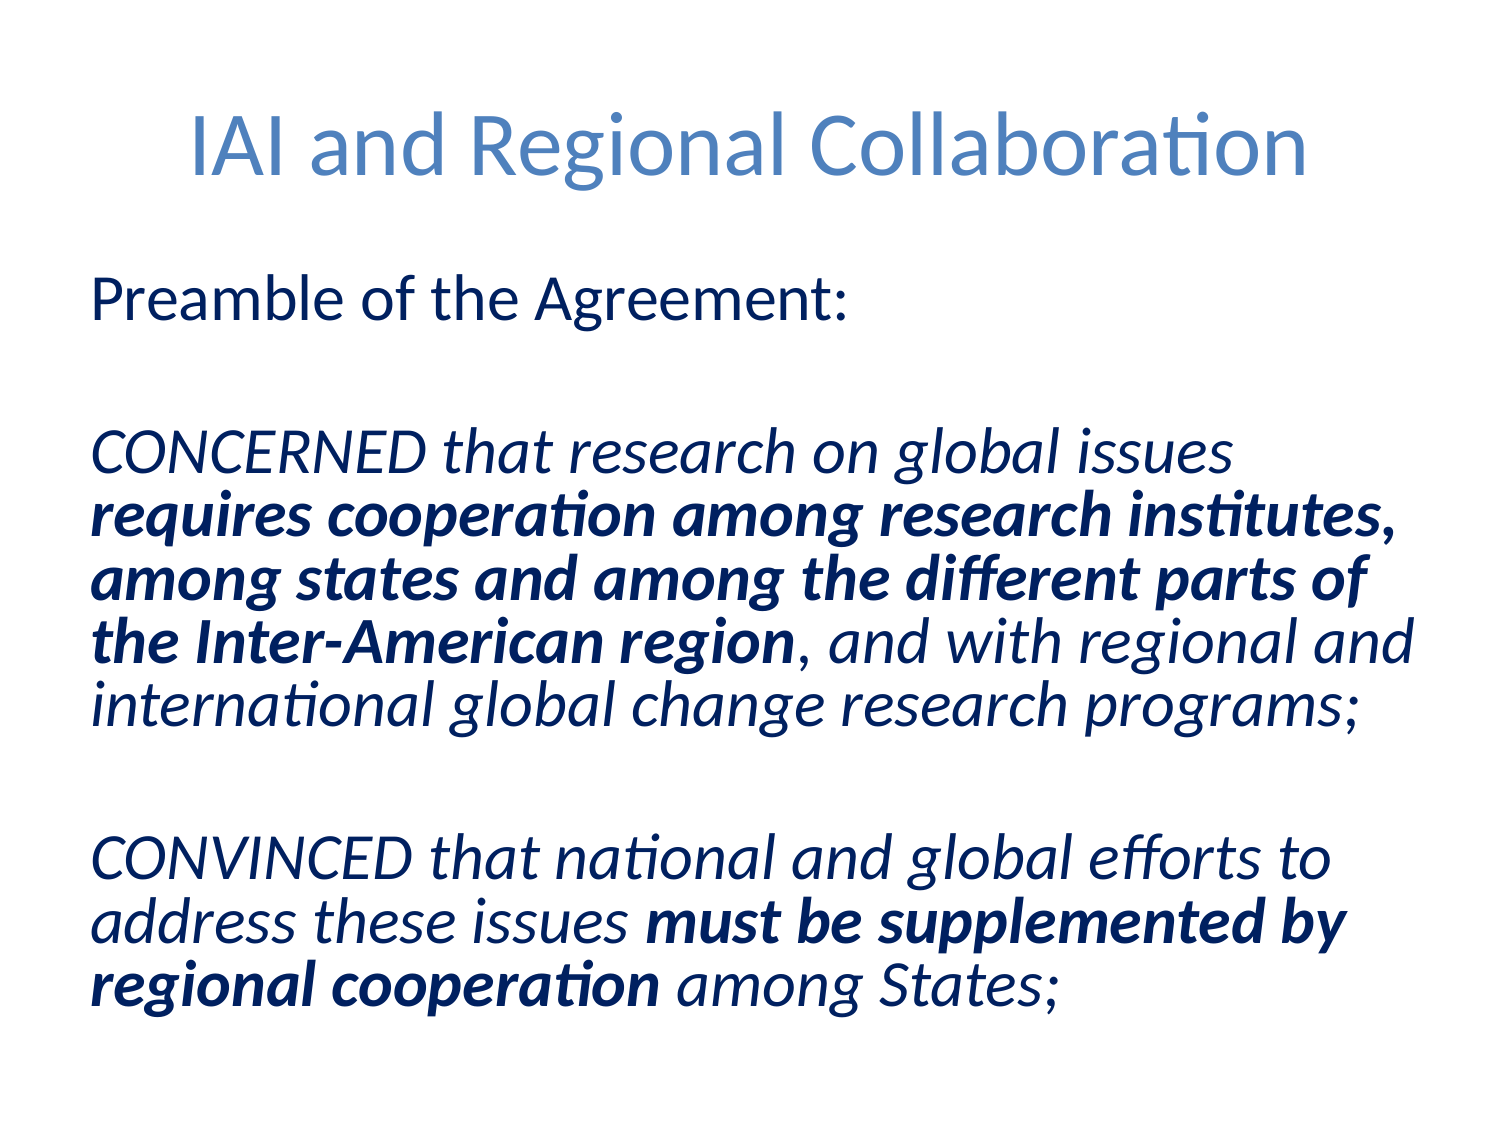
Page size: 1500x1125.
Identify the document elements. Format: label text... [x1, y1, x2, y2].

list Preamble of the Agreement: CONCERNED that research on global issues requires cooperation among research institutes, among states and among the different parts of the Inter-American region, and with regional and international global change research programs; CONVINCED that national and global efforts to address these issues must be supplemented by regional cooperation among States; [75, 262, 1436, 1094]
title IAI and Regional Collaboration [75, 45, 1425, 233]
